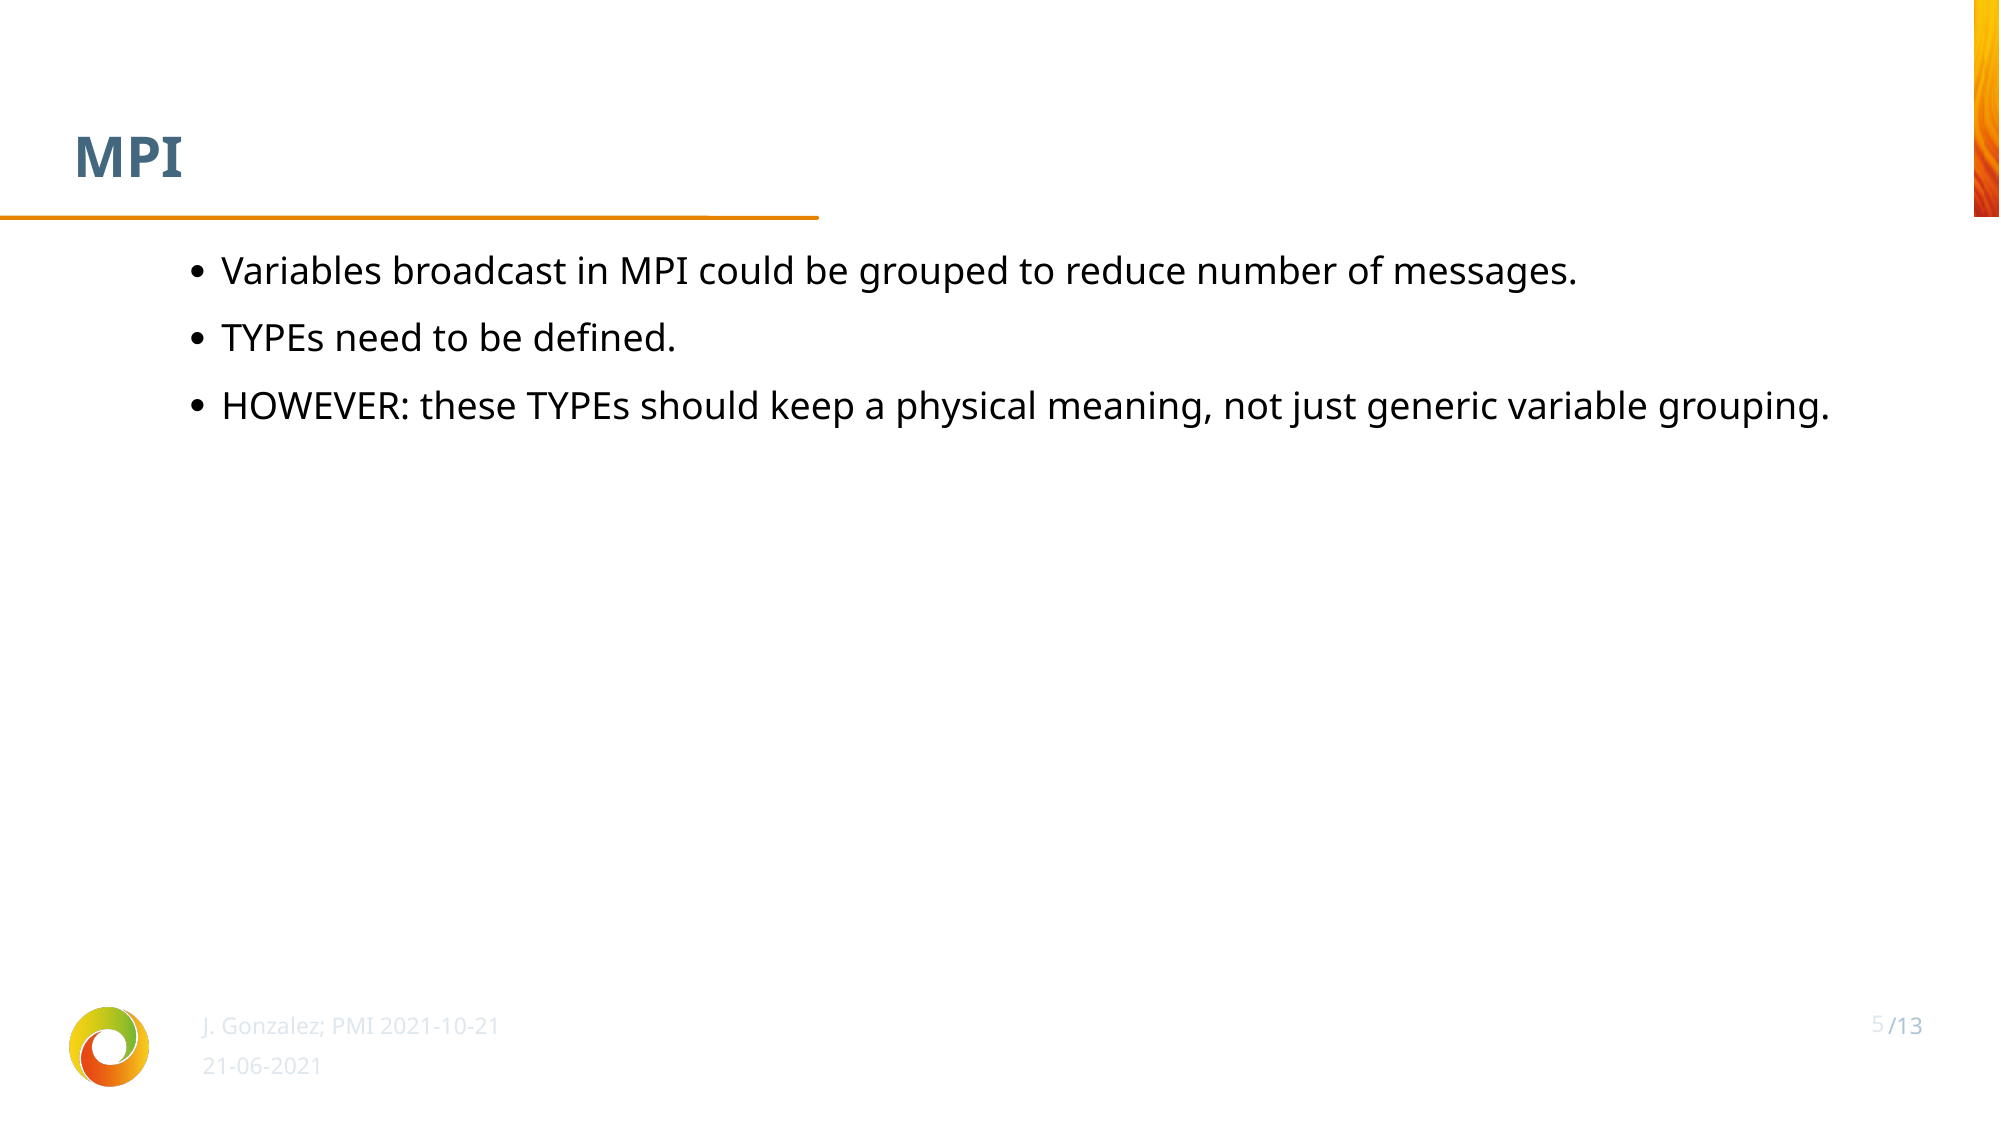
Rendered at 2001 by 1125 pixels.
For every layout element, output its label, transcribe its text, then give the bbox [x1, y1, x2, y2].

text_box J. Gonzalez; PMI 2021-10-21 [188, 996, 968, 1055]
text_box MPI [59, 12, 1854, 197]
text_box 21-06-2021 [188, 1055, 474, 1095]
text_box 5 [1771, 996, 1900, 1055]
picture [68, 1006, 150, 1087]
text_box Variables broadcast in MPI could be grouped to reduce number of messages. TYPEs need to be defined. HOWEVER: these TYPEs should keep a physical meaning, not just generic variable grouping. [188, 252, 1854, 944]
picture [1974, 0, 1999, 217]
